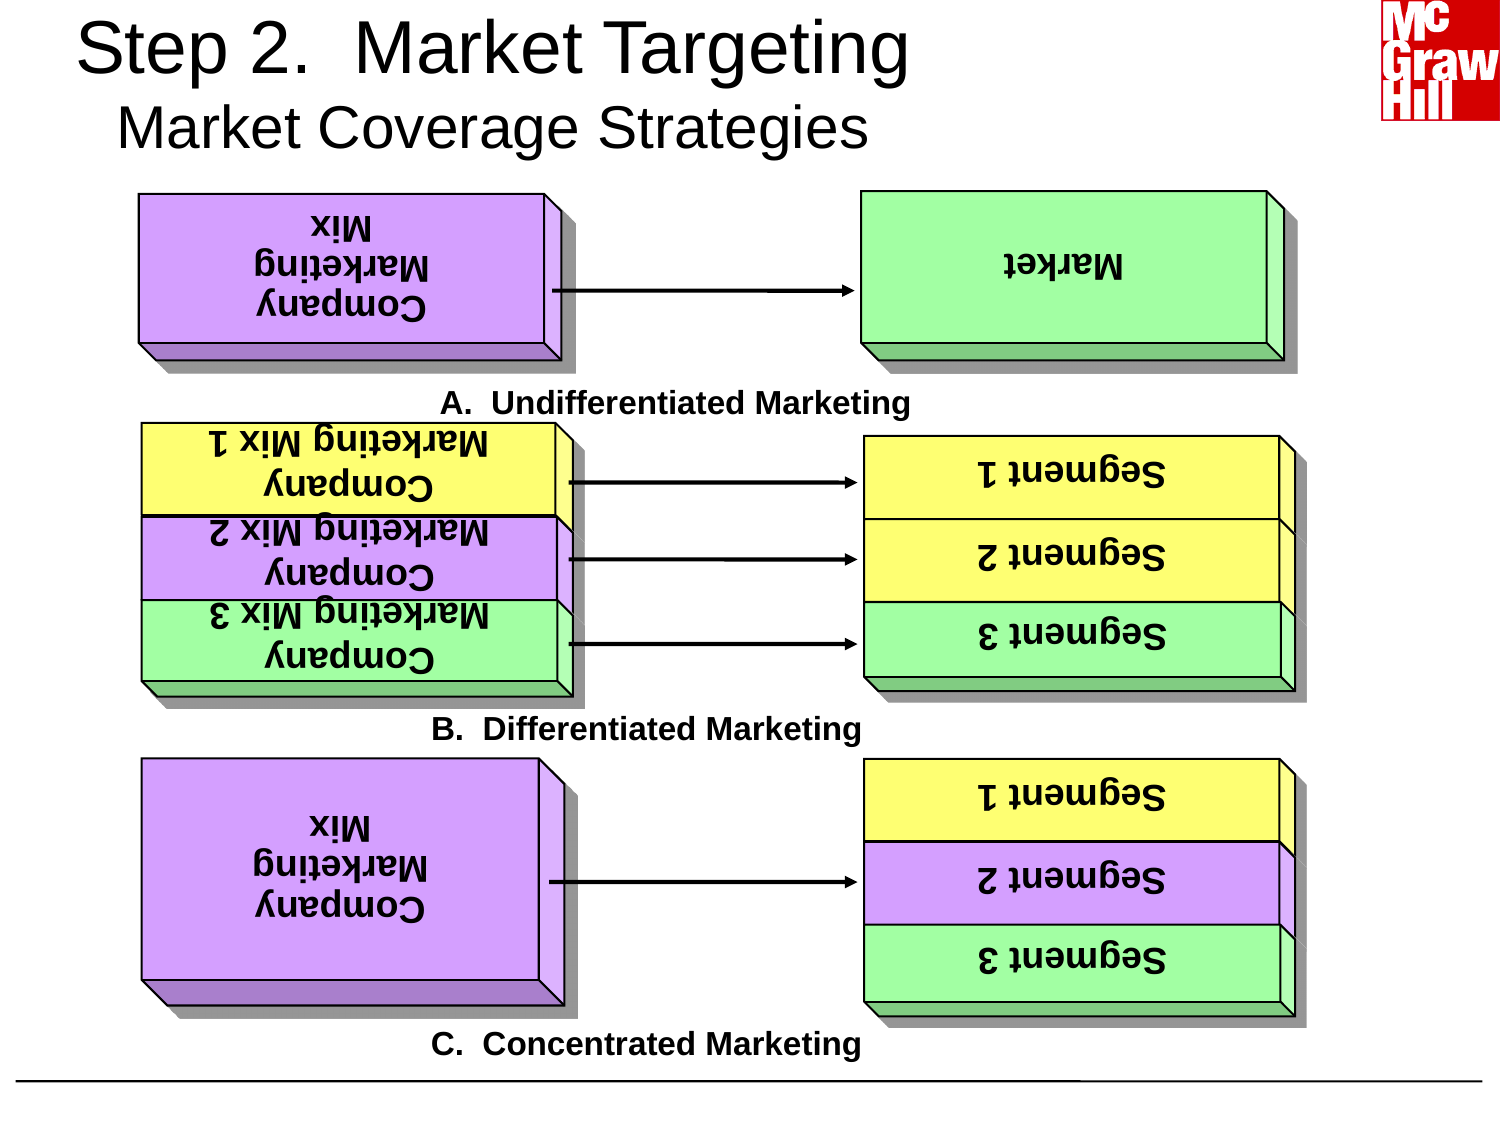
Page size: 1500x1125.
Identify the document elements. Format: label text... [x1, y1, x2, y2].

text_box Segment 1 [864, 758, 1296, 857]
text_box [568, 476, 858, 489]
text_box Segment 3 [864, 602, 1296, 692]
title Step 2. Market Targeting Market Coverage Strategies [35, 0, 952, 163]
text_box Company Marketing Mix 2 [141, 516, 573, 600]
text_box Company Marketing Mix [141, 758, 565, 1006]
text_box [568, 637, 858, 651]
picture [1381, 0, 1500, 121]
text_box C. Concentrated Marketing [417, 1019, 877, 1069]
text_box Segment 2 [864, 841, 1296, 938]
text_box B. Differentiated Marketing [417, 704, 877, 754]
text_box Segment 3 [864, 924, 1296, 1017]
text_box Company Marketing Mix 1 [141, 422, 556, 516]
text_box Company Marketing Mix [138, 193, 562, 361]
text_box [552, 284, 855, 297]
text_box Company Marketing Mix 3 [141, 600, 573, 697]
text_box [549, 875, 858, 889]
text_box A. Undifferentiated Marketing [426, 378, 926, 428]
text_box Market [861, 191, 1285, 361]
text_box Segment 2 [864, 519, 1296, 615]
text_box Segment 1 [864, 435, 1296, 534]
text_box [568, 553, 858, 566]
